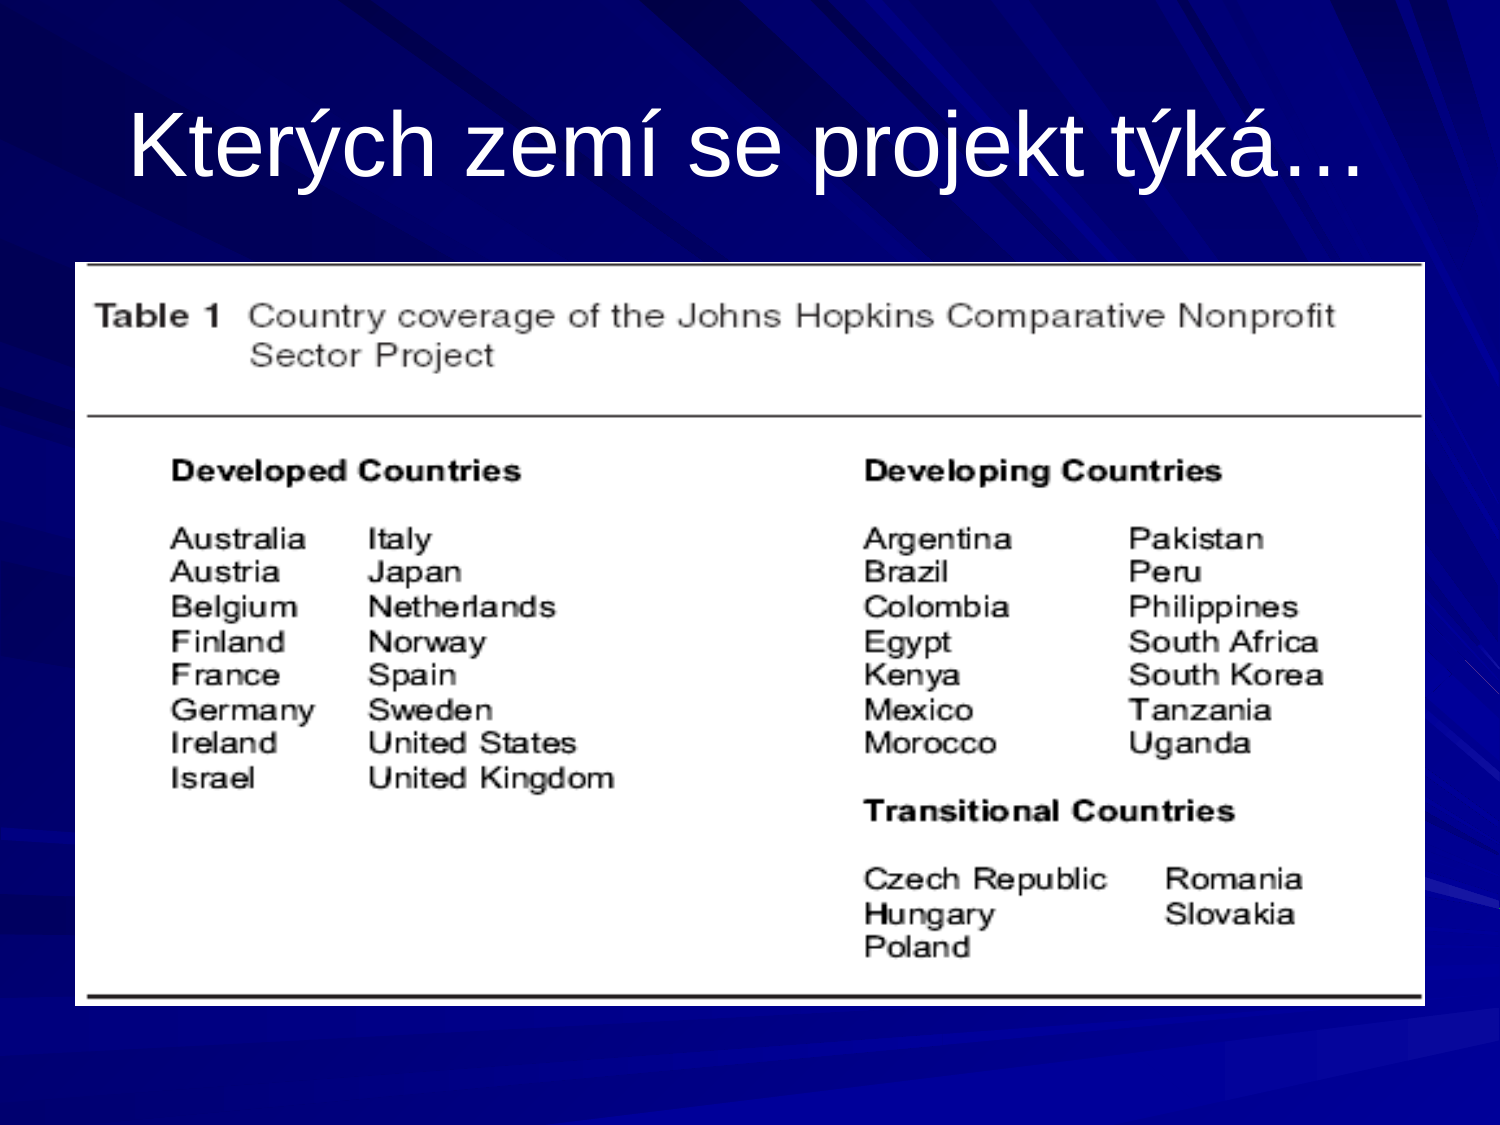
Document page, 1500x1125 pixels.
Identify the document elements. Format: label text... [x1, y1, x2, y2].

title Kterých zemí se projekt týká… [75, 45, 1425, 234]
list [74, 262, 1426, 1006]
